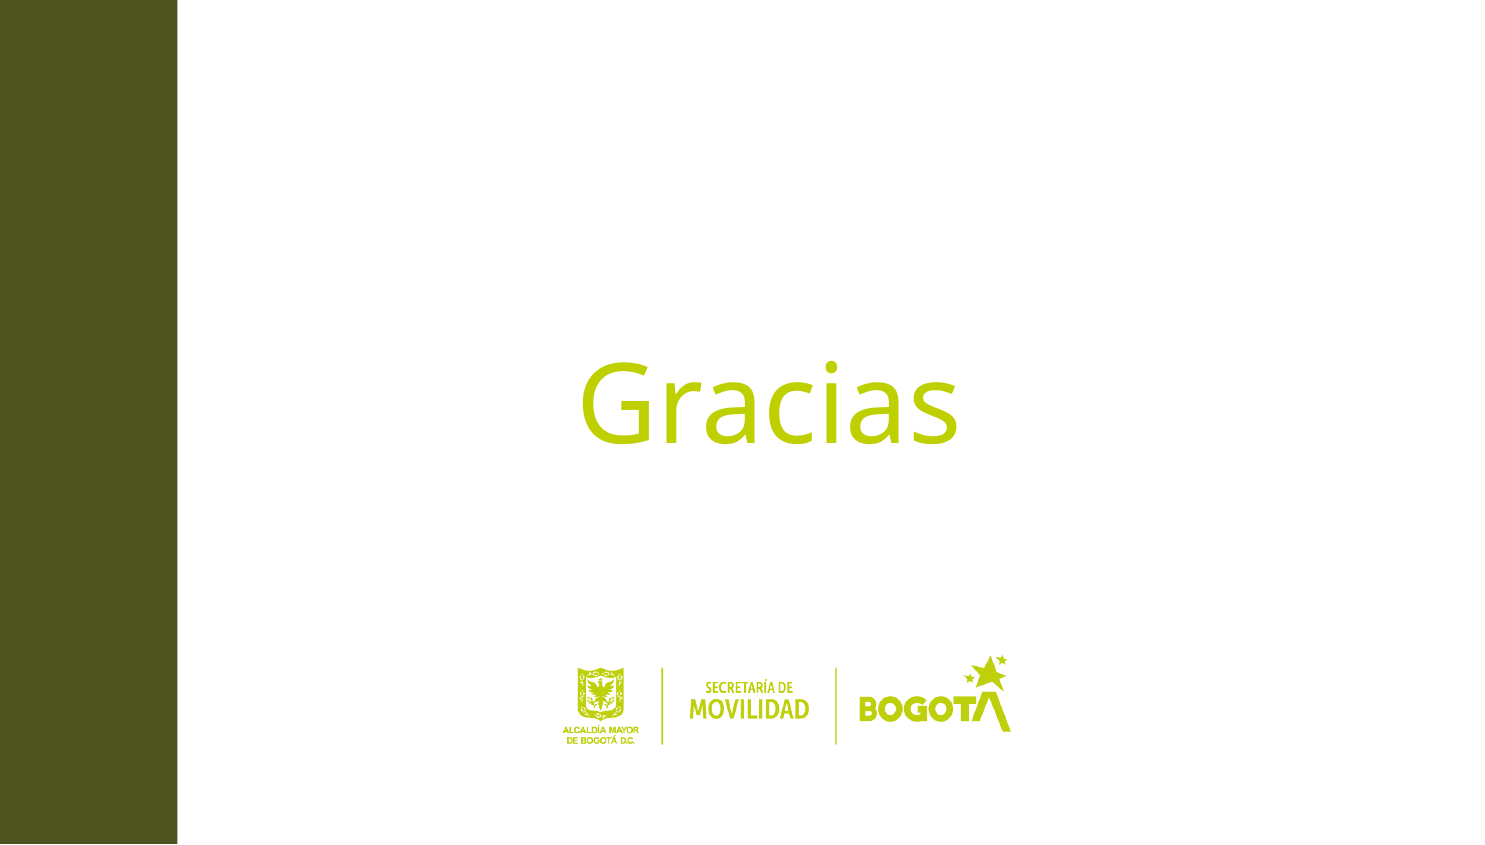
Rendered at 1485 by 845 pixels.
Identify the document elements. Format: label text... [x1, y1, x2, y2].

picture [548, 647, 1023, 758]
text_box [0, 0, 178, 844]
text_box Gracias [515, 324, 1023, 474]
